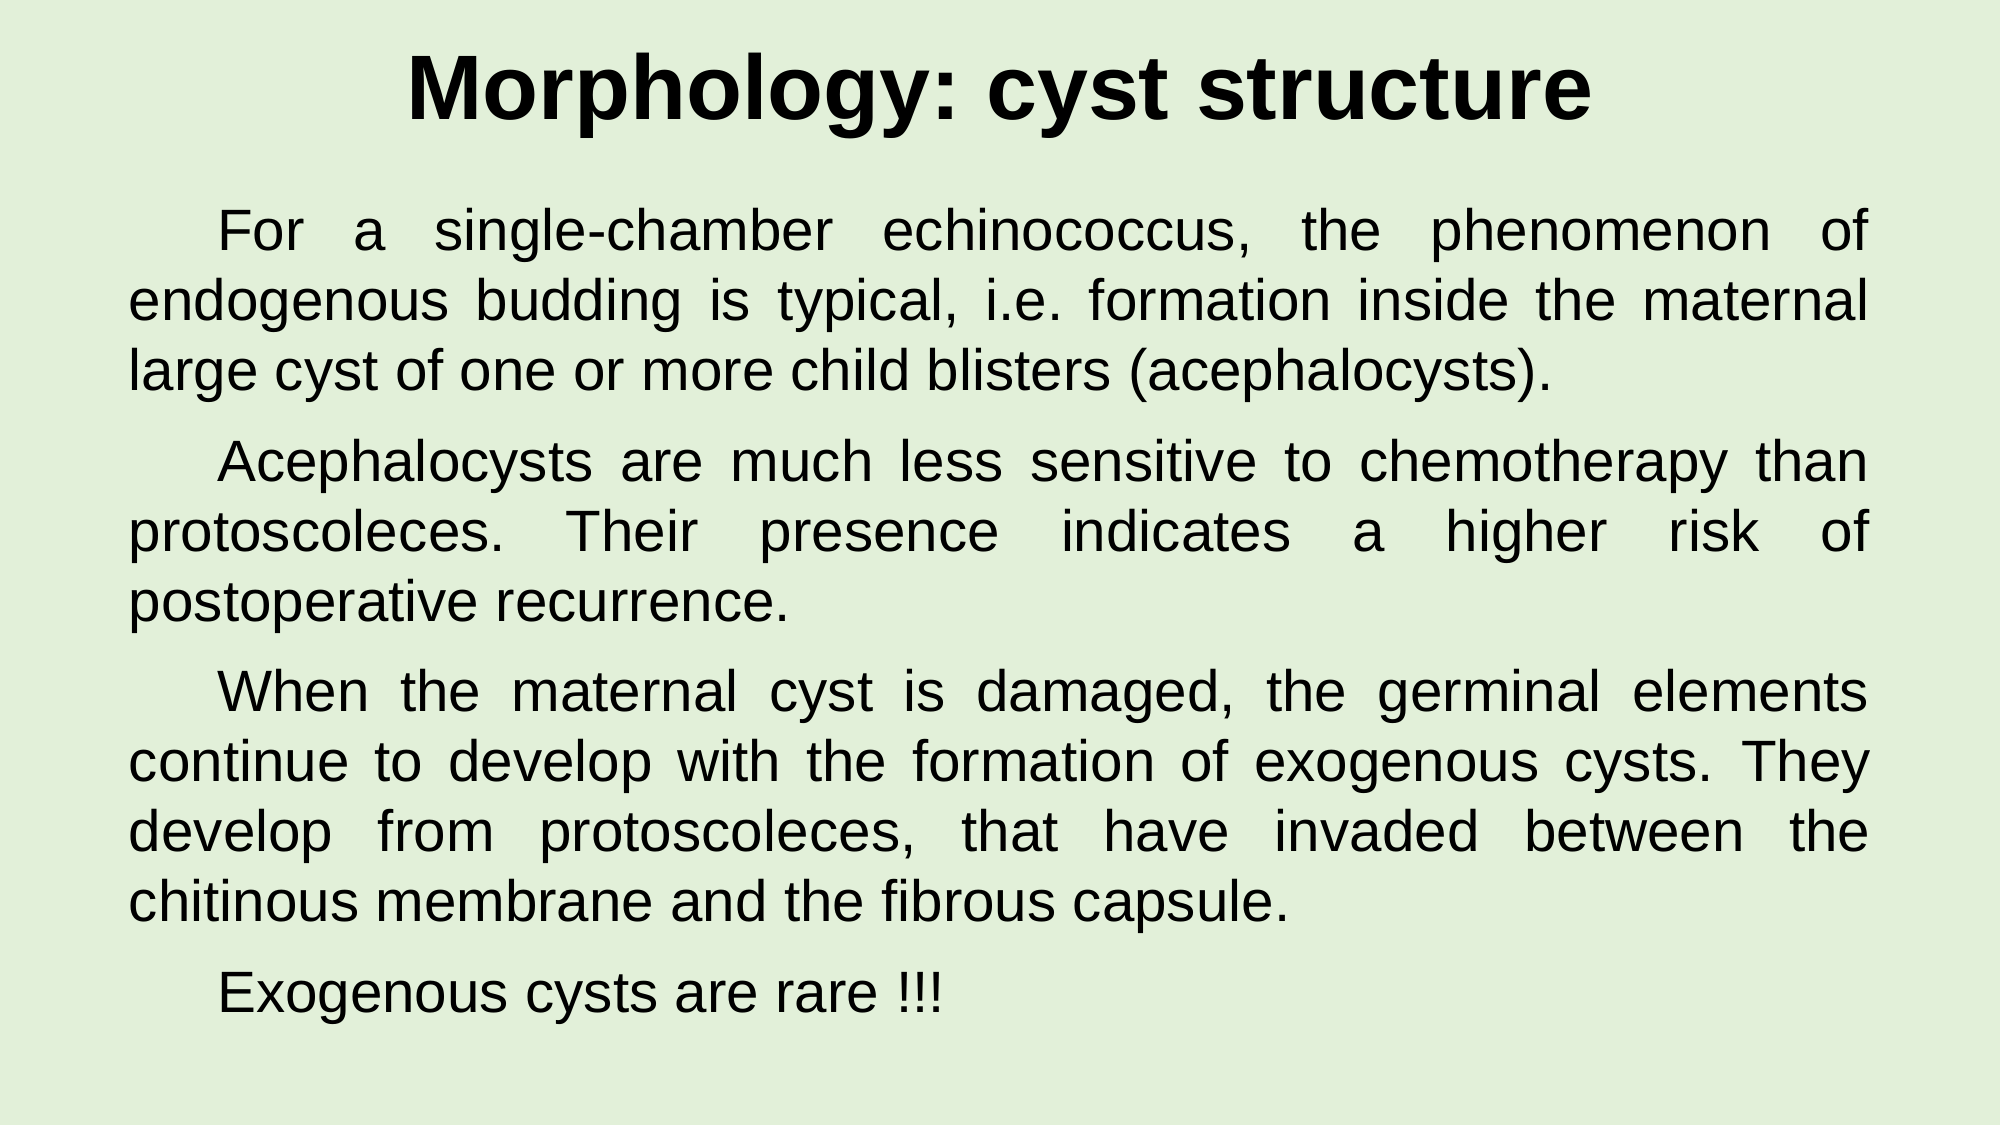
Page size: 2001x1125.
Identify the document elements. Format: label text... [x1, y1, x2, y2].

title Morphology: cyst structure [167, 19, 1833, 161]
list For a single-chamber echinococcus, the phenomenon of endogenous budding is typical, i.e. formation inside the maternal large cyst of one or more child blisters (acephalocysts). Acephalocysts are much less sensitive to chemotherapy than protoscoleces. Their presence indicates a higher risk of postoperative recurrence. When the maternal cyst is damaged, the germinal elements continue to develop with the formation of exogenous cysts. They develop from protoscoleces, that have invaded between the chitinous membrane and the fibrous capsule. Exogenous cysts are rare !!! [114, 184, 1886, 1125]
